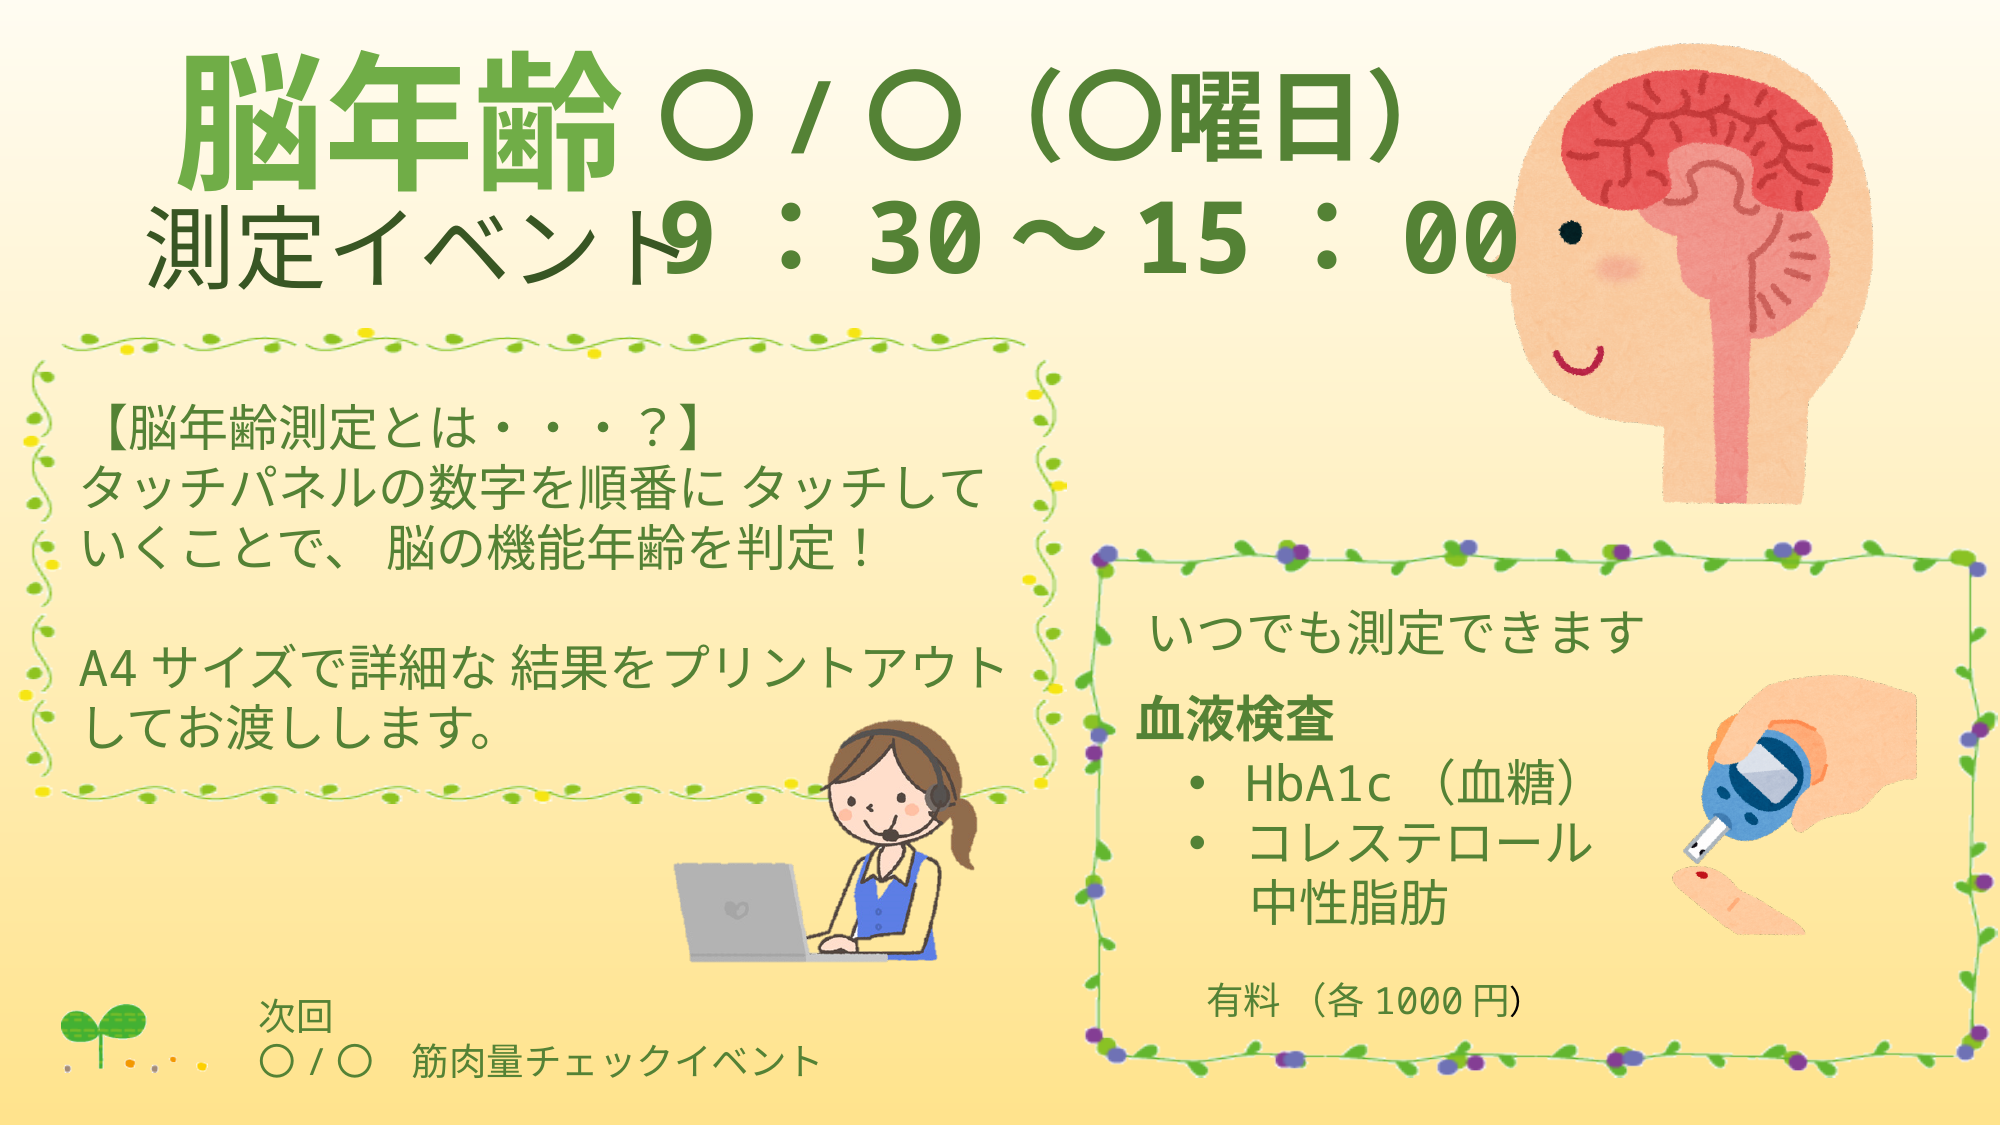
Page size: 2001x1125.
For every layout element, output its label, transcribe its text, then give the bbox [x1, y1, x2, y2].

picture [18, 328, 1067, 987]
text_box 次回 〇/〇 筋肉量チェックイベント [244, 985, 848, 1091]
picture [1073, 538, 1998, 1078]
text_box 測定イベント [129, 183, 710, 309]
picture [1471, 35, 1886, 512]
text_box 脳年齢 [158, 20, 640, 216]
text_box 〇/〇（〇曜日） 9：30～15：00 [642, 46, 1471, 301]
picture [61, 1004, 208, 1073]
